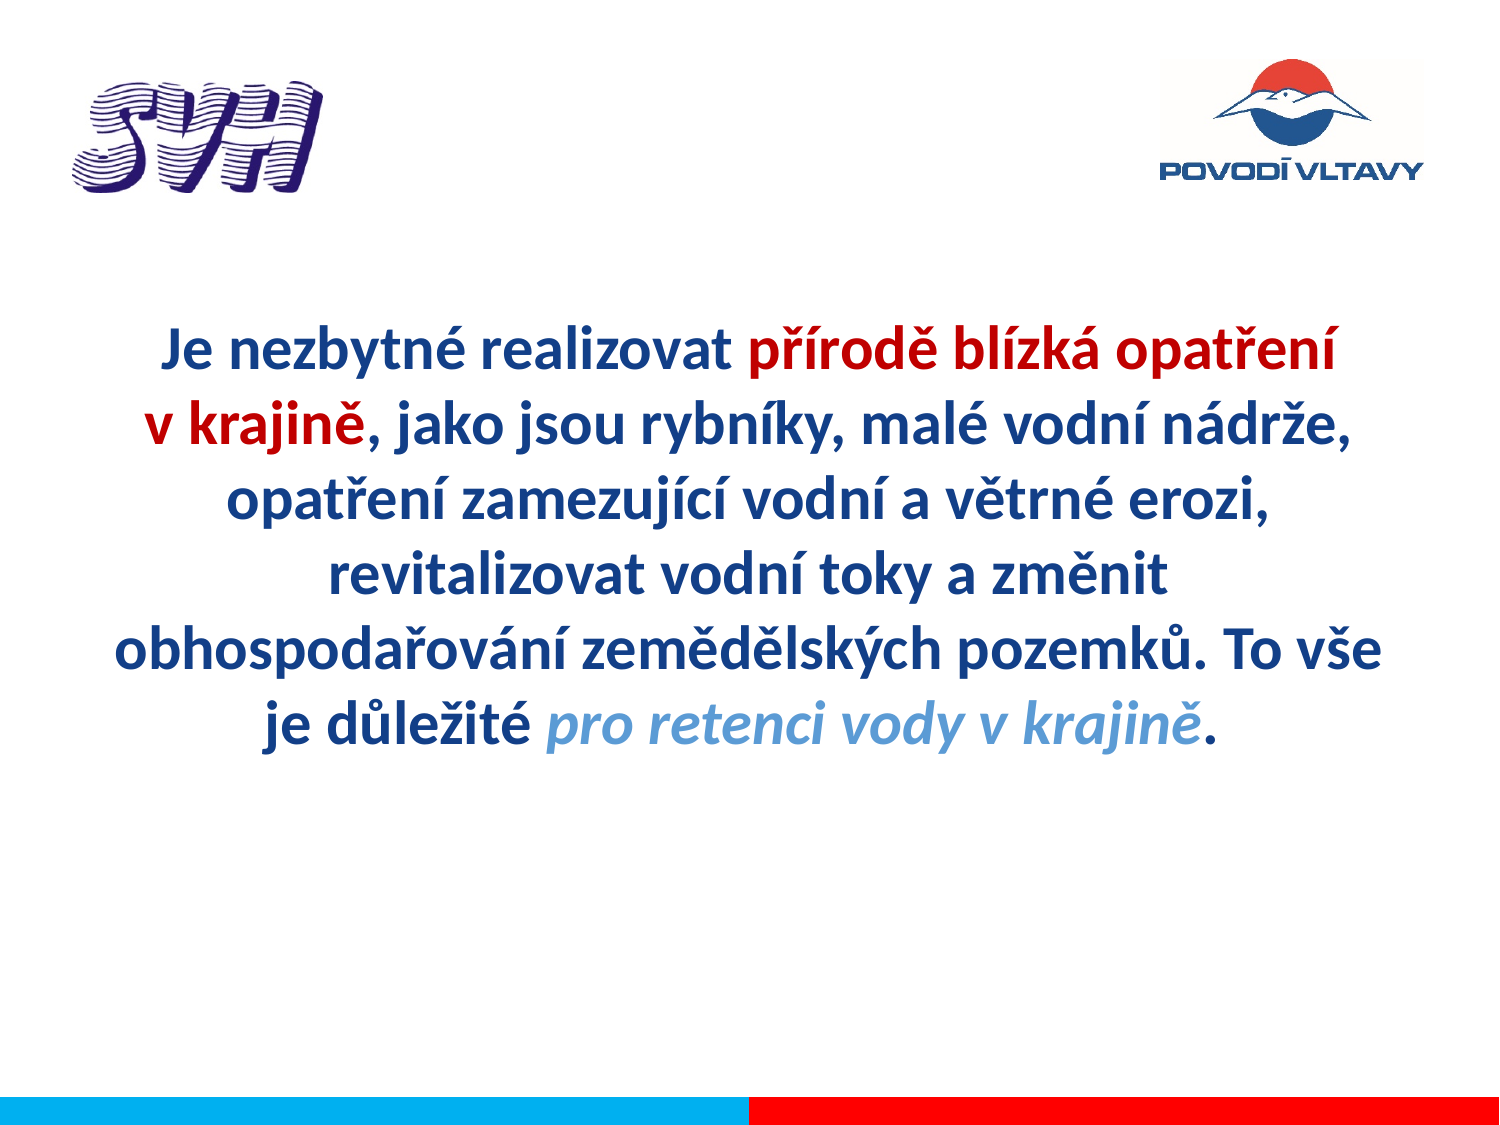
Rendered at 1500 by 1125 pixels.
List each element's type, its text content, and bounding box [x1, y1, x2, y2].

picture [72, 81, 323, 194]
picture [1160, 59, 1424, 180]
text_box Je nezbytné realizovat přírodě blízká opatření v krajině, jako jsou rybníky, malé vodní nádrže, opatření zamezující vodní a větrné erozi, revitalizovat vodní toky a změnit obhospodařování zemědělských pozemků. To vše je důležité pro retenci vody v krajině. [88, 299, 1411, 840]
